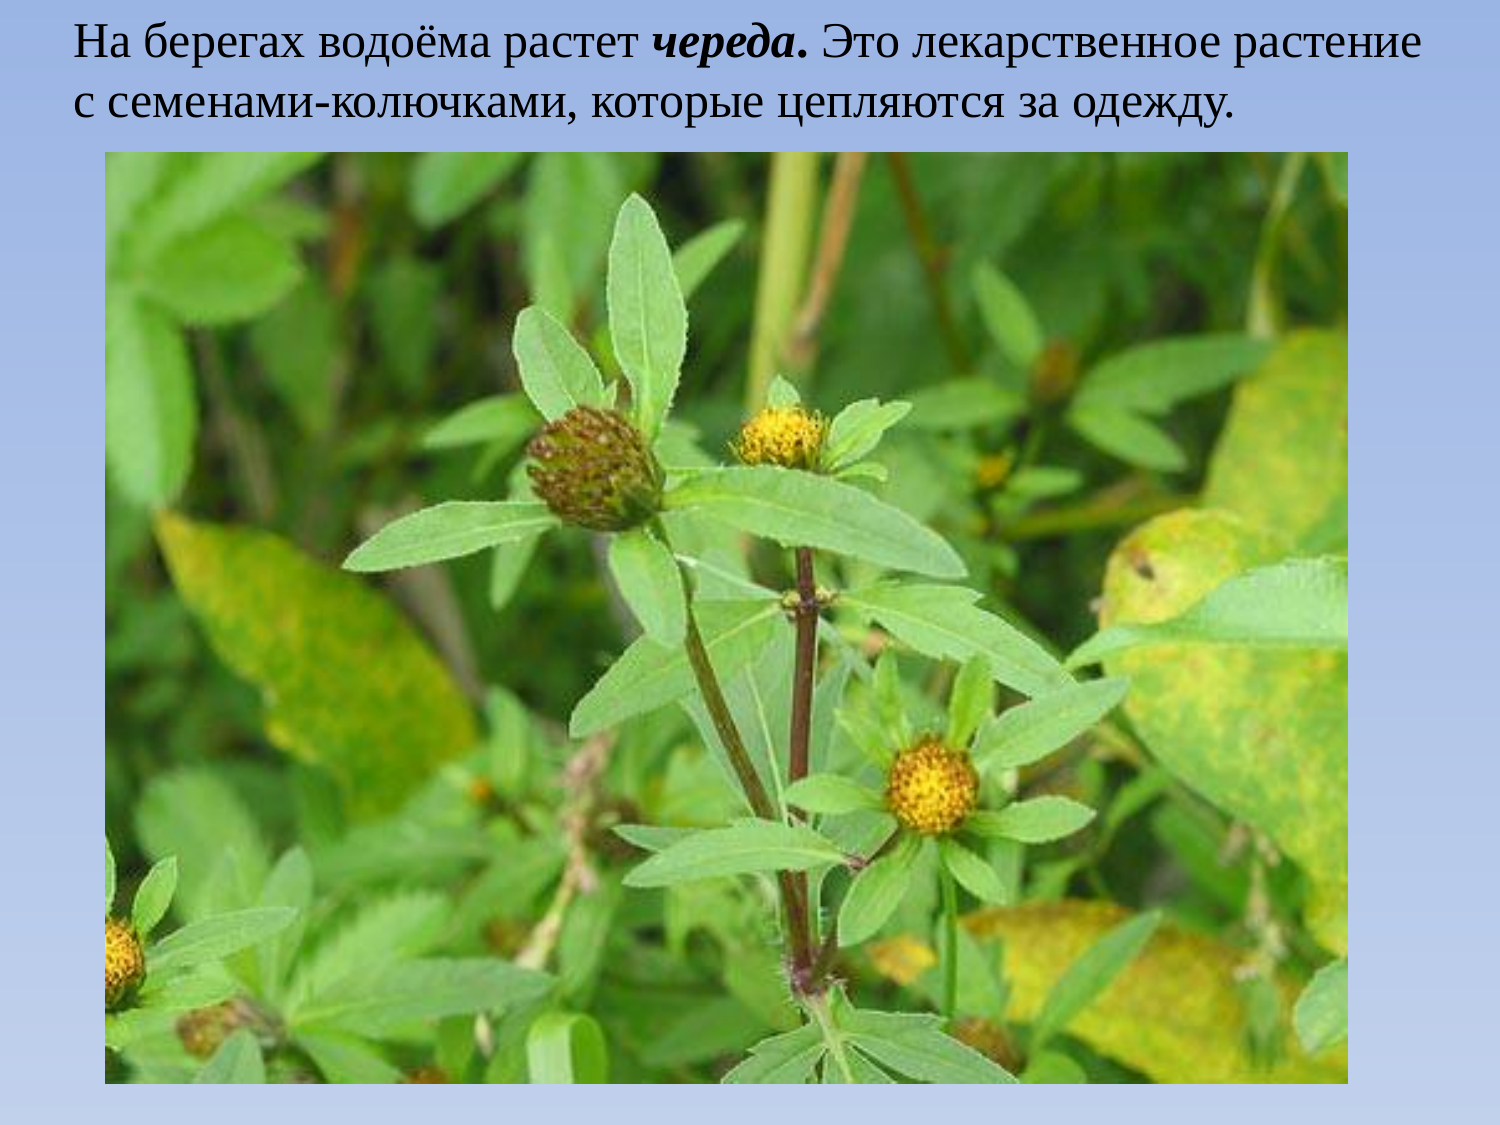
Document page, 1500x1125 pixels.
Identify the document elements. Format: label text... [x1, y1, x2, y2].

picture [105, 152, 1348, 1085]
text_box На берегах водоёма растет череда. Это лекарственное растение с семенами-колючками, которые цепляются за одежду. [58, 0, 1453, 135]
